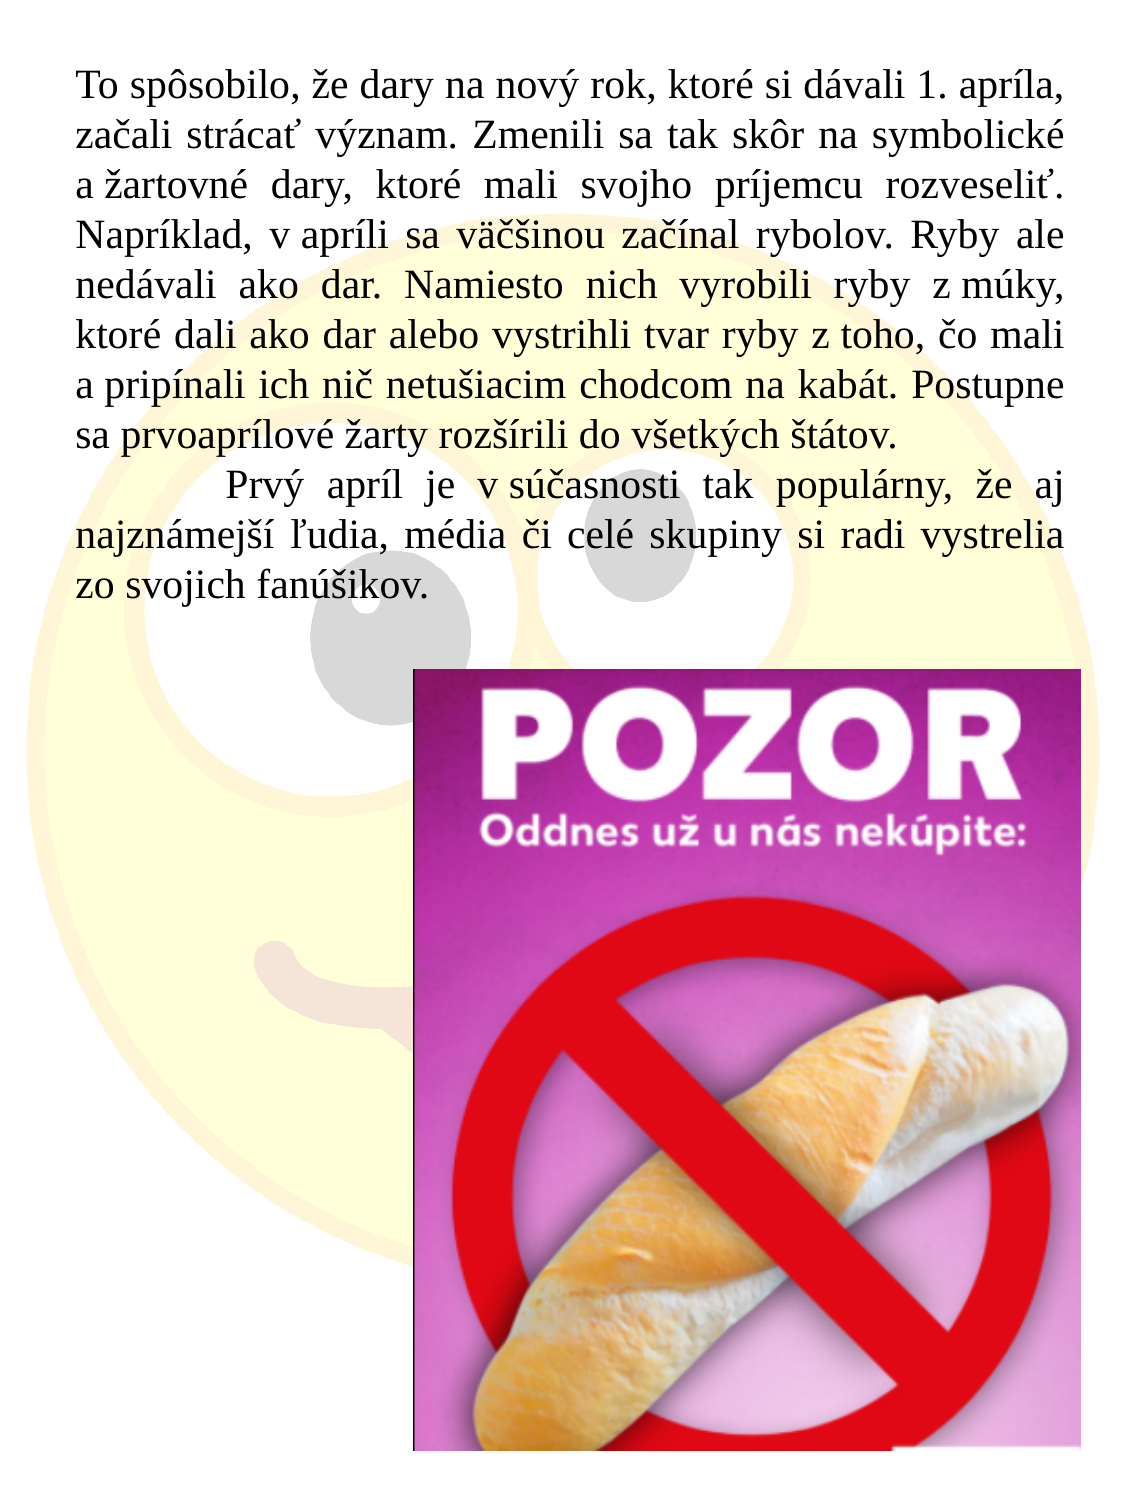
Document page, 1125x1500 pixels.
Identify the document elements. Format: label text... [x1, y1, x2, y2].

picture [0, 187, 1125, 1451]
text_box To spôsobilo, že dary na nový rok, ktoré si dávali 1. apríla, začali strácať význam. Zmenili sa tak skôr na symbolické a žartovné dary, ktoré mali svojho príjemcu rozveseliť. Napríklad, v apríli sa väčšinou začínal rybolov. Ryby ale nedávali ako dar. Namiesto nich vyrobili ryby z múky, ktoré dali ako dar alebo vystrihli tvar ryby z toho, čo mali a pripínali ich nič netušiacim chodcom na kabát. Postupne sa prvoaprílové žarty rozšírili do všetkých štátov. Prvý apríl je v súčasnosti tak populárny, že aj najznámejší ľudia, média či celé skupiny si radi vystrelia zo svojich fanúšikov. [60, 49, 1081, 187]
